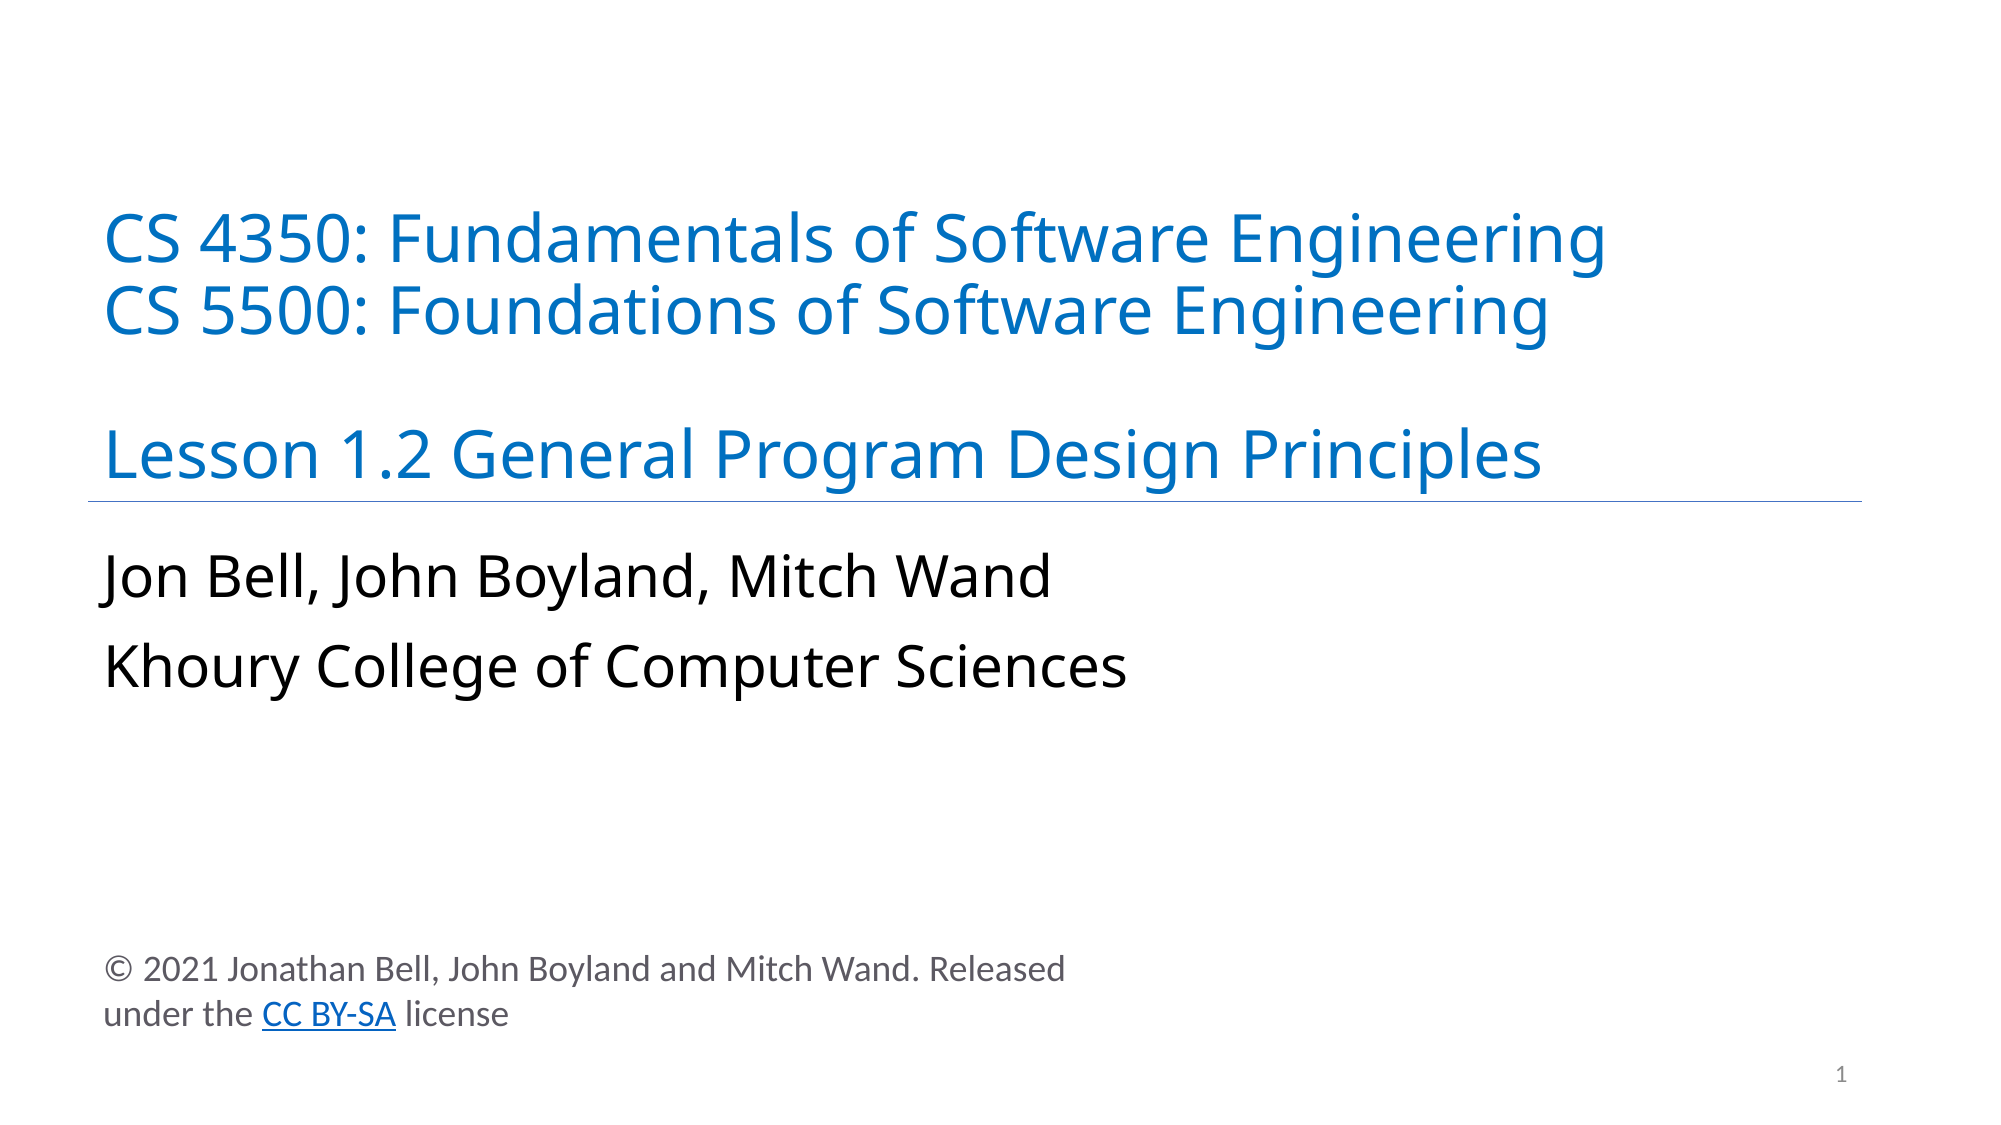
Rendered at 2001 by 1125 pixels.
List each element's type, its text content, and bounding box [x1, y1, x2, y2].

subtitle Jon Bell, John Boyland, Mitch Wand Khoury College of Computer Sciences [88, 531, 1750, 803]
slide_number 1 [1412, 1042, 1863, 1103]
title CS 4350: Fundamentals of Software Engineering CS 5500: Foundations of Software Engineering Lesson 1.2 General Program Design Principles [88, 109, 1863, 501]
text_box © 2021 Jonathan Bell, John Boyland and Mitch Wand. Released under the CC BY-SA license [88, 936, 1089, 1042]
